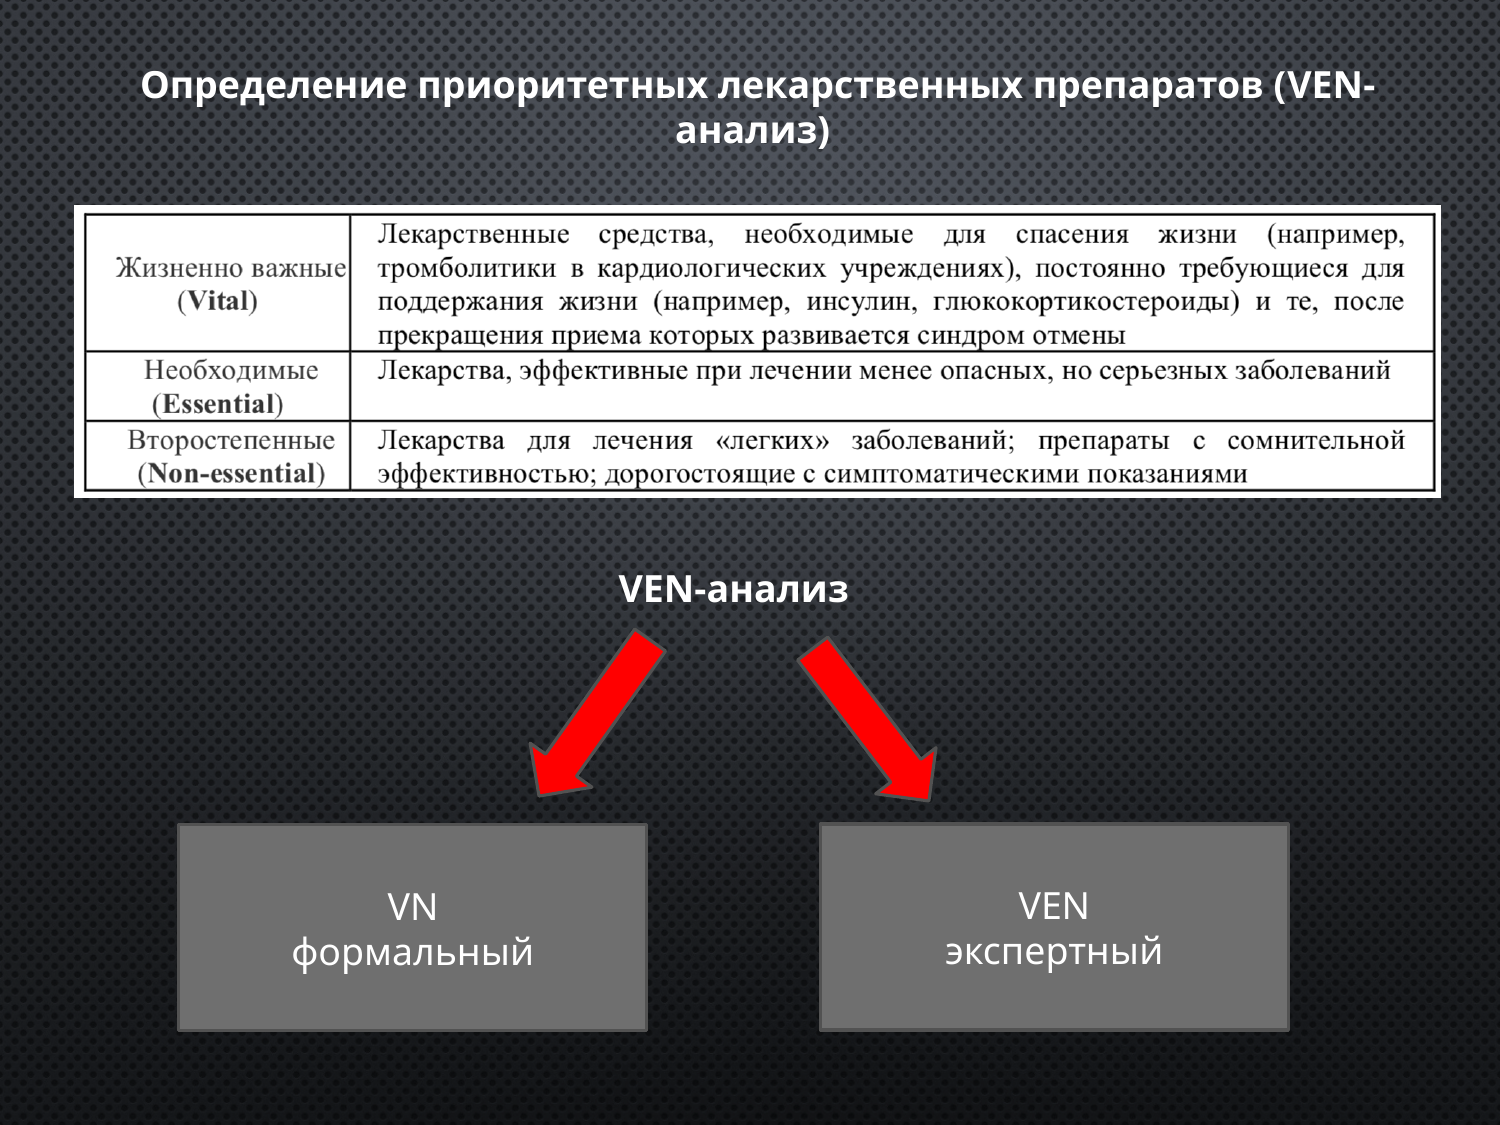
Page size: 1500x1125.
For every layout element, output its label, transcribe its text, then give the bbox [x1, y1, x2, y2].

picture [74, 204, 1441, 498]
text_box VEN экспертный [819, 822, 1290, 1032]
text_box [796, 635, 938, 803]
text_box VEN-анализ [603, 557, 864, 618]
text_box VN формальный [177, 823, 648, 1032]
text_box Определение приоритетных лекарственных препаратов (VEN-анализ) [100, 54, 1415, 159]
text_box [528, 627, 667, 798]
